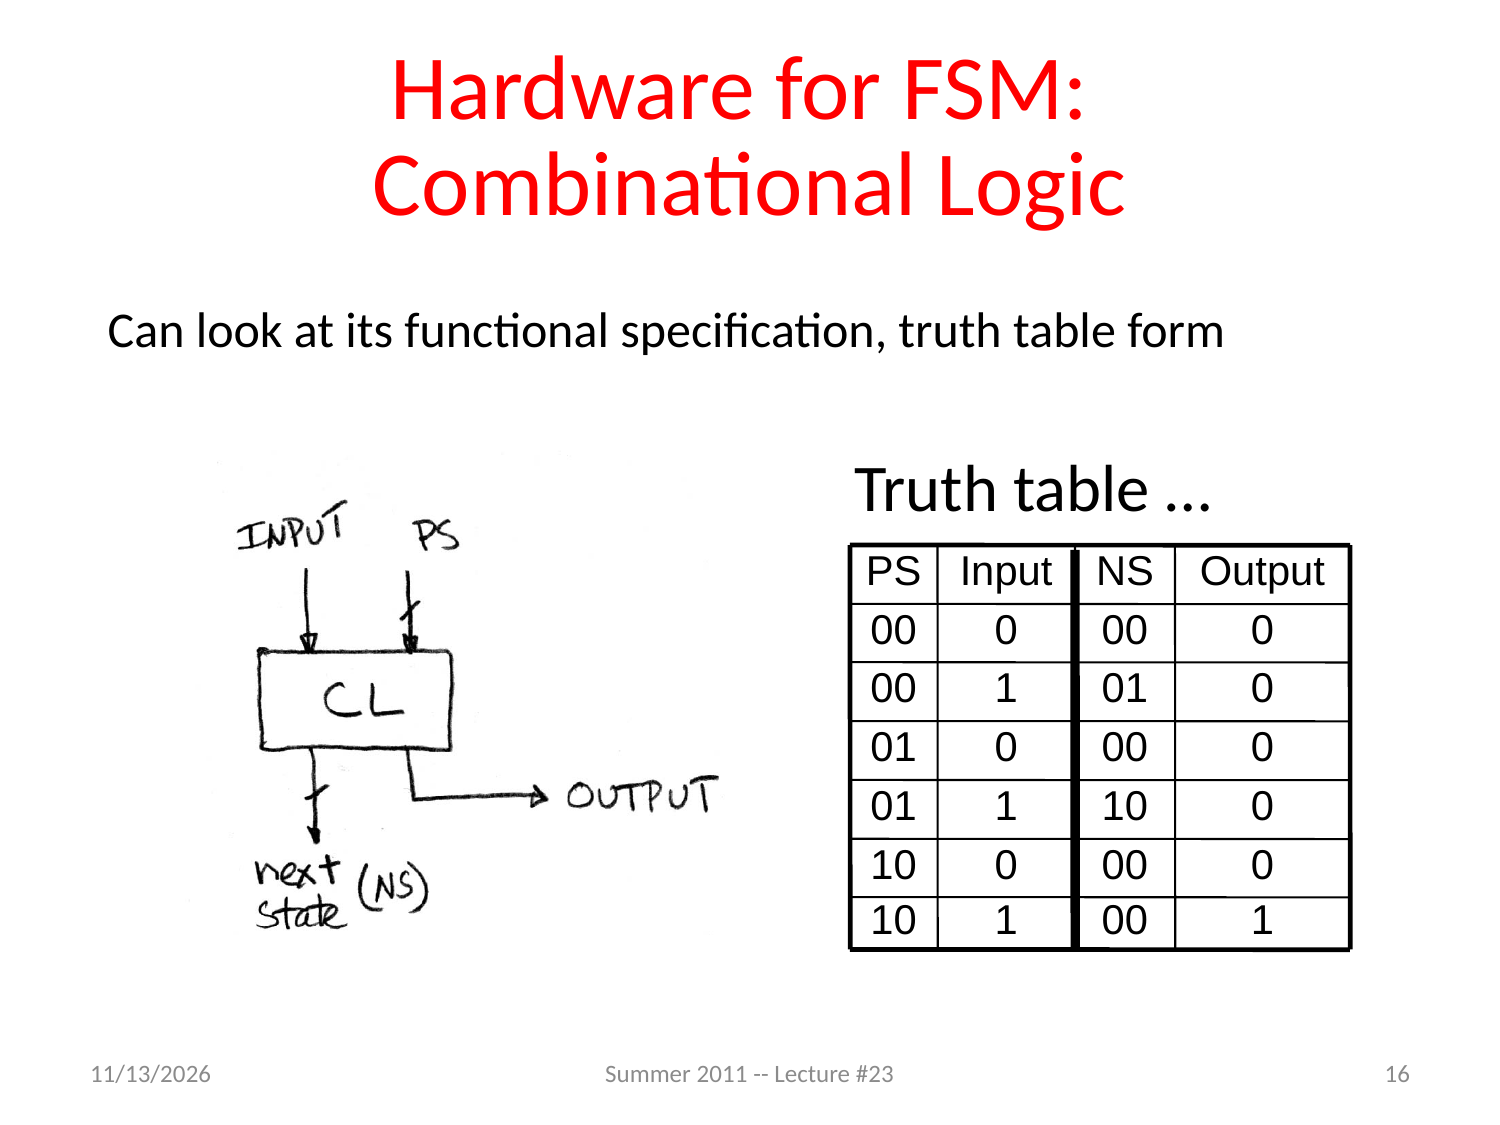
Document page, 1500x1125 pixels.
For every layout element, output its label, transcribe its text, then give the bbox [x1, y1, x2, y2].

slide_number 16 [1074, 1042, 1425, 1103]
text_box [849, 544, 1350, 950]
picture [162, 449, 726, 935]
text_box Truth table … [839, 437, 1227, 533]
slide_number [75, 1042, 425, 1103]
footer Summer 2011 -- Lecture #23 [512, 1042, 988, 1103]
title Hardware for FSM: Combinational Logic [75, 35, 1425, 242]
text_box Can look at its functional specification, truth table form [92, 290, 1406, 366]
